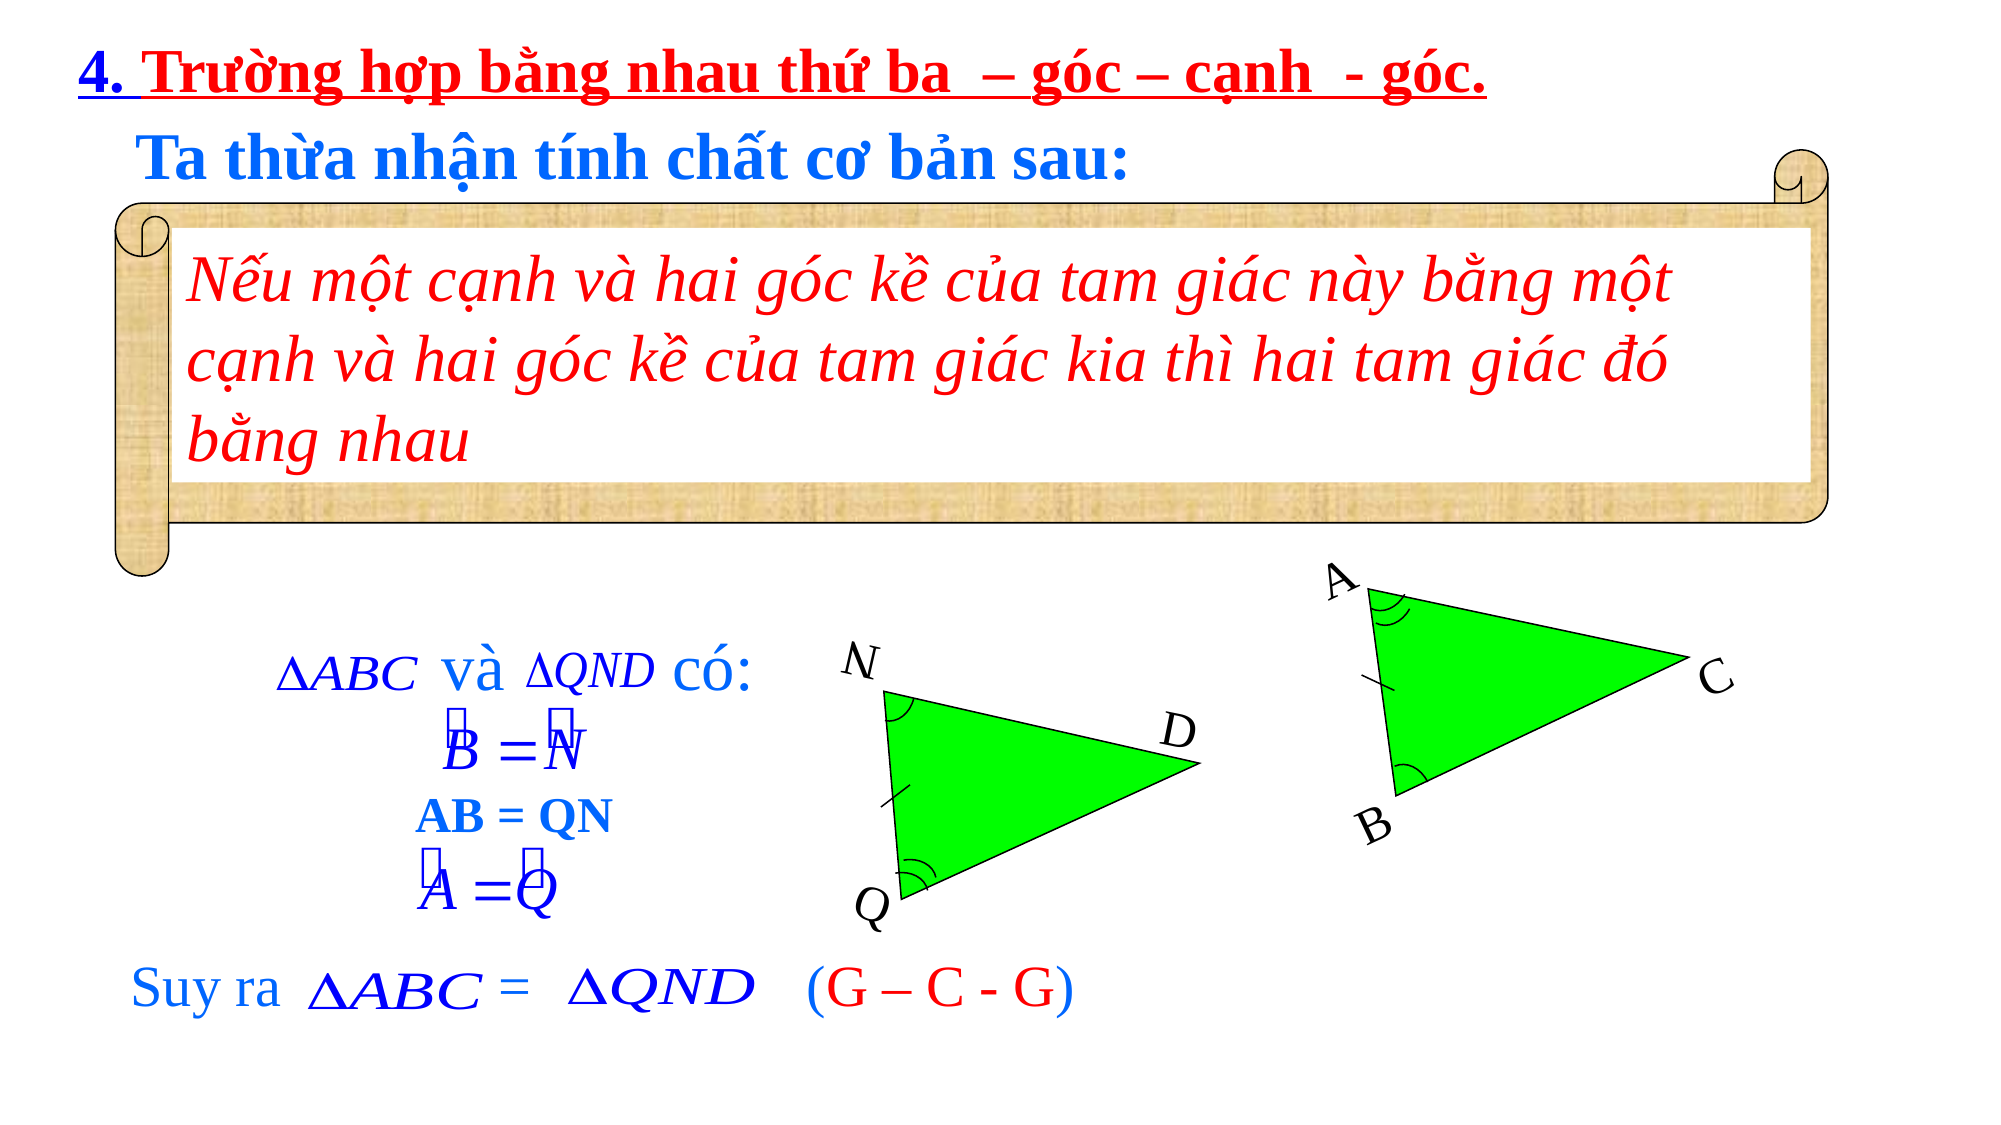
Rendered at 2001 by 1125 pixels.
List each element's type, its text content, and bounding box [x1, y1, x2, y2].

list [431, 694, 603, 785]
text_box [226, 616, 1042, 713]
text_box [115, 941, 1179, 1028]
text_box Nếu một cạnh và hai góc kề của tam giác này bằng một cạnh và hai góc kề của tam giác kia thì hai tam giác đó bằng nhau [171, 227, 1811, 483]
text_box Ta thừa nhận tính chất cơ bản sau: [121, 113, 1171, 201]
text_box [772, 649, 1208, 965]
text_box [406, 833, 568, 935]
text_box [115, 149, 1828, 577]
text_box AB = QN [401, 774, 664, 850]
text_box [1275, 480, 1701, 806]
text_box 4. Trường hợp bằng nhau thứ ba – góc – cạnh - góc. [63, 22, 1689, 113]
